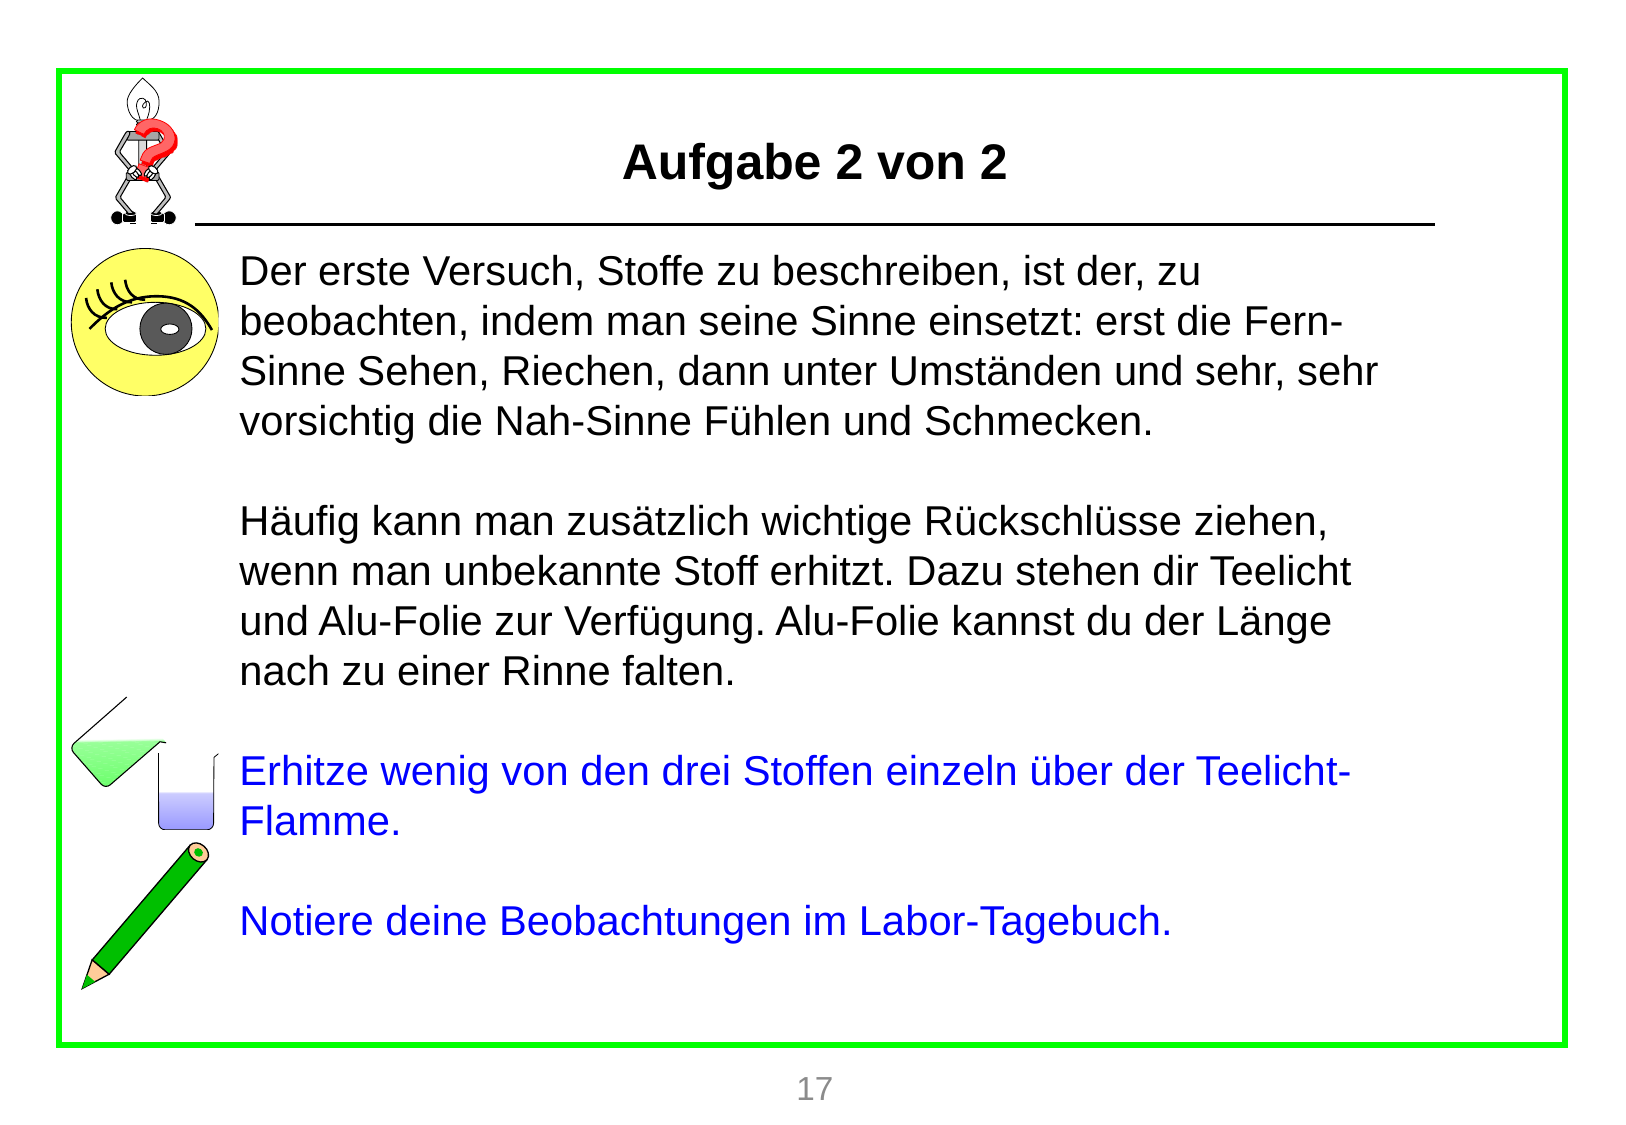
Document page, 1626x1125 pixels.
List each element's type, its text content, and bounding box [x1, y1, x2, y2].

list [70, 696, 219, 830]
title Aufgabe 2 von 2 [224, 100, 1406, 219]
list Der erste Versuch, Stoffe zu beschreiben, ist der, zu beobachten, indem man seine Sinne einsetzt: erst die Fern-Sinne Sehen, Riechen, dann unter Umständen und sehr, sehr vorsichtig die Nah-Sinne Fühlen und Schmecken. Häufig kann man zusätzlich wichtige Rückschlüsse ziehen, wenn man unbekannte Stoff erhitzt. Dazu stehen dir Teelicht und Alu-Folie zur Verfügung. Alu-Folie kannst du der Länge nach zu einer Rinne falten. Erhitze wenig von den drei Stoffen einzeln über der Teelicht-Flamme. Notiere deine Beobachtungen im Labor-Tagebuch. [224, 236, 1406, 945]
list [70, 247, 219, 396]
slide_number 17 [631, 1057, 998, 1117]
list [104, 76, 186, 225]
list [80, 842, 210, 990]
